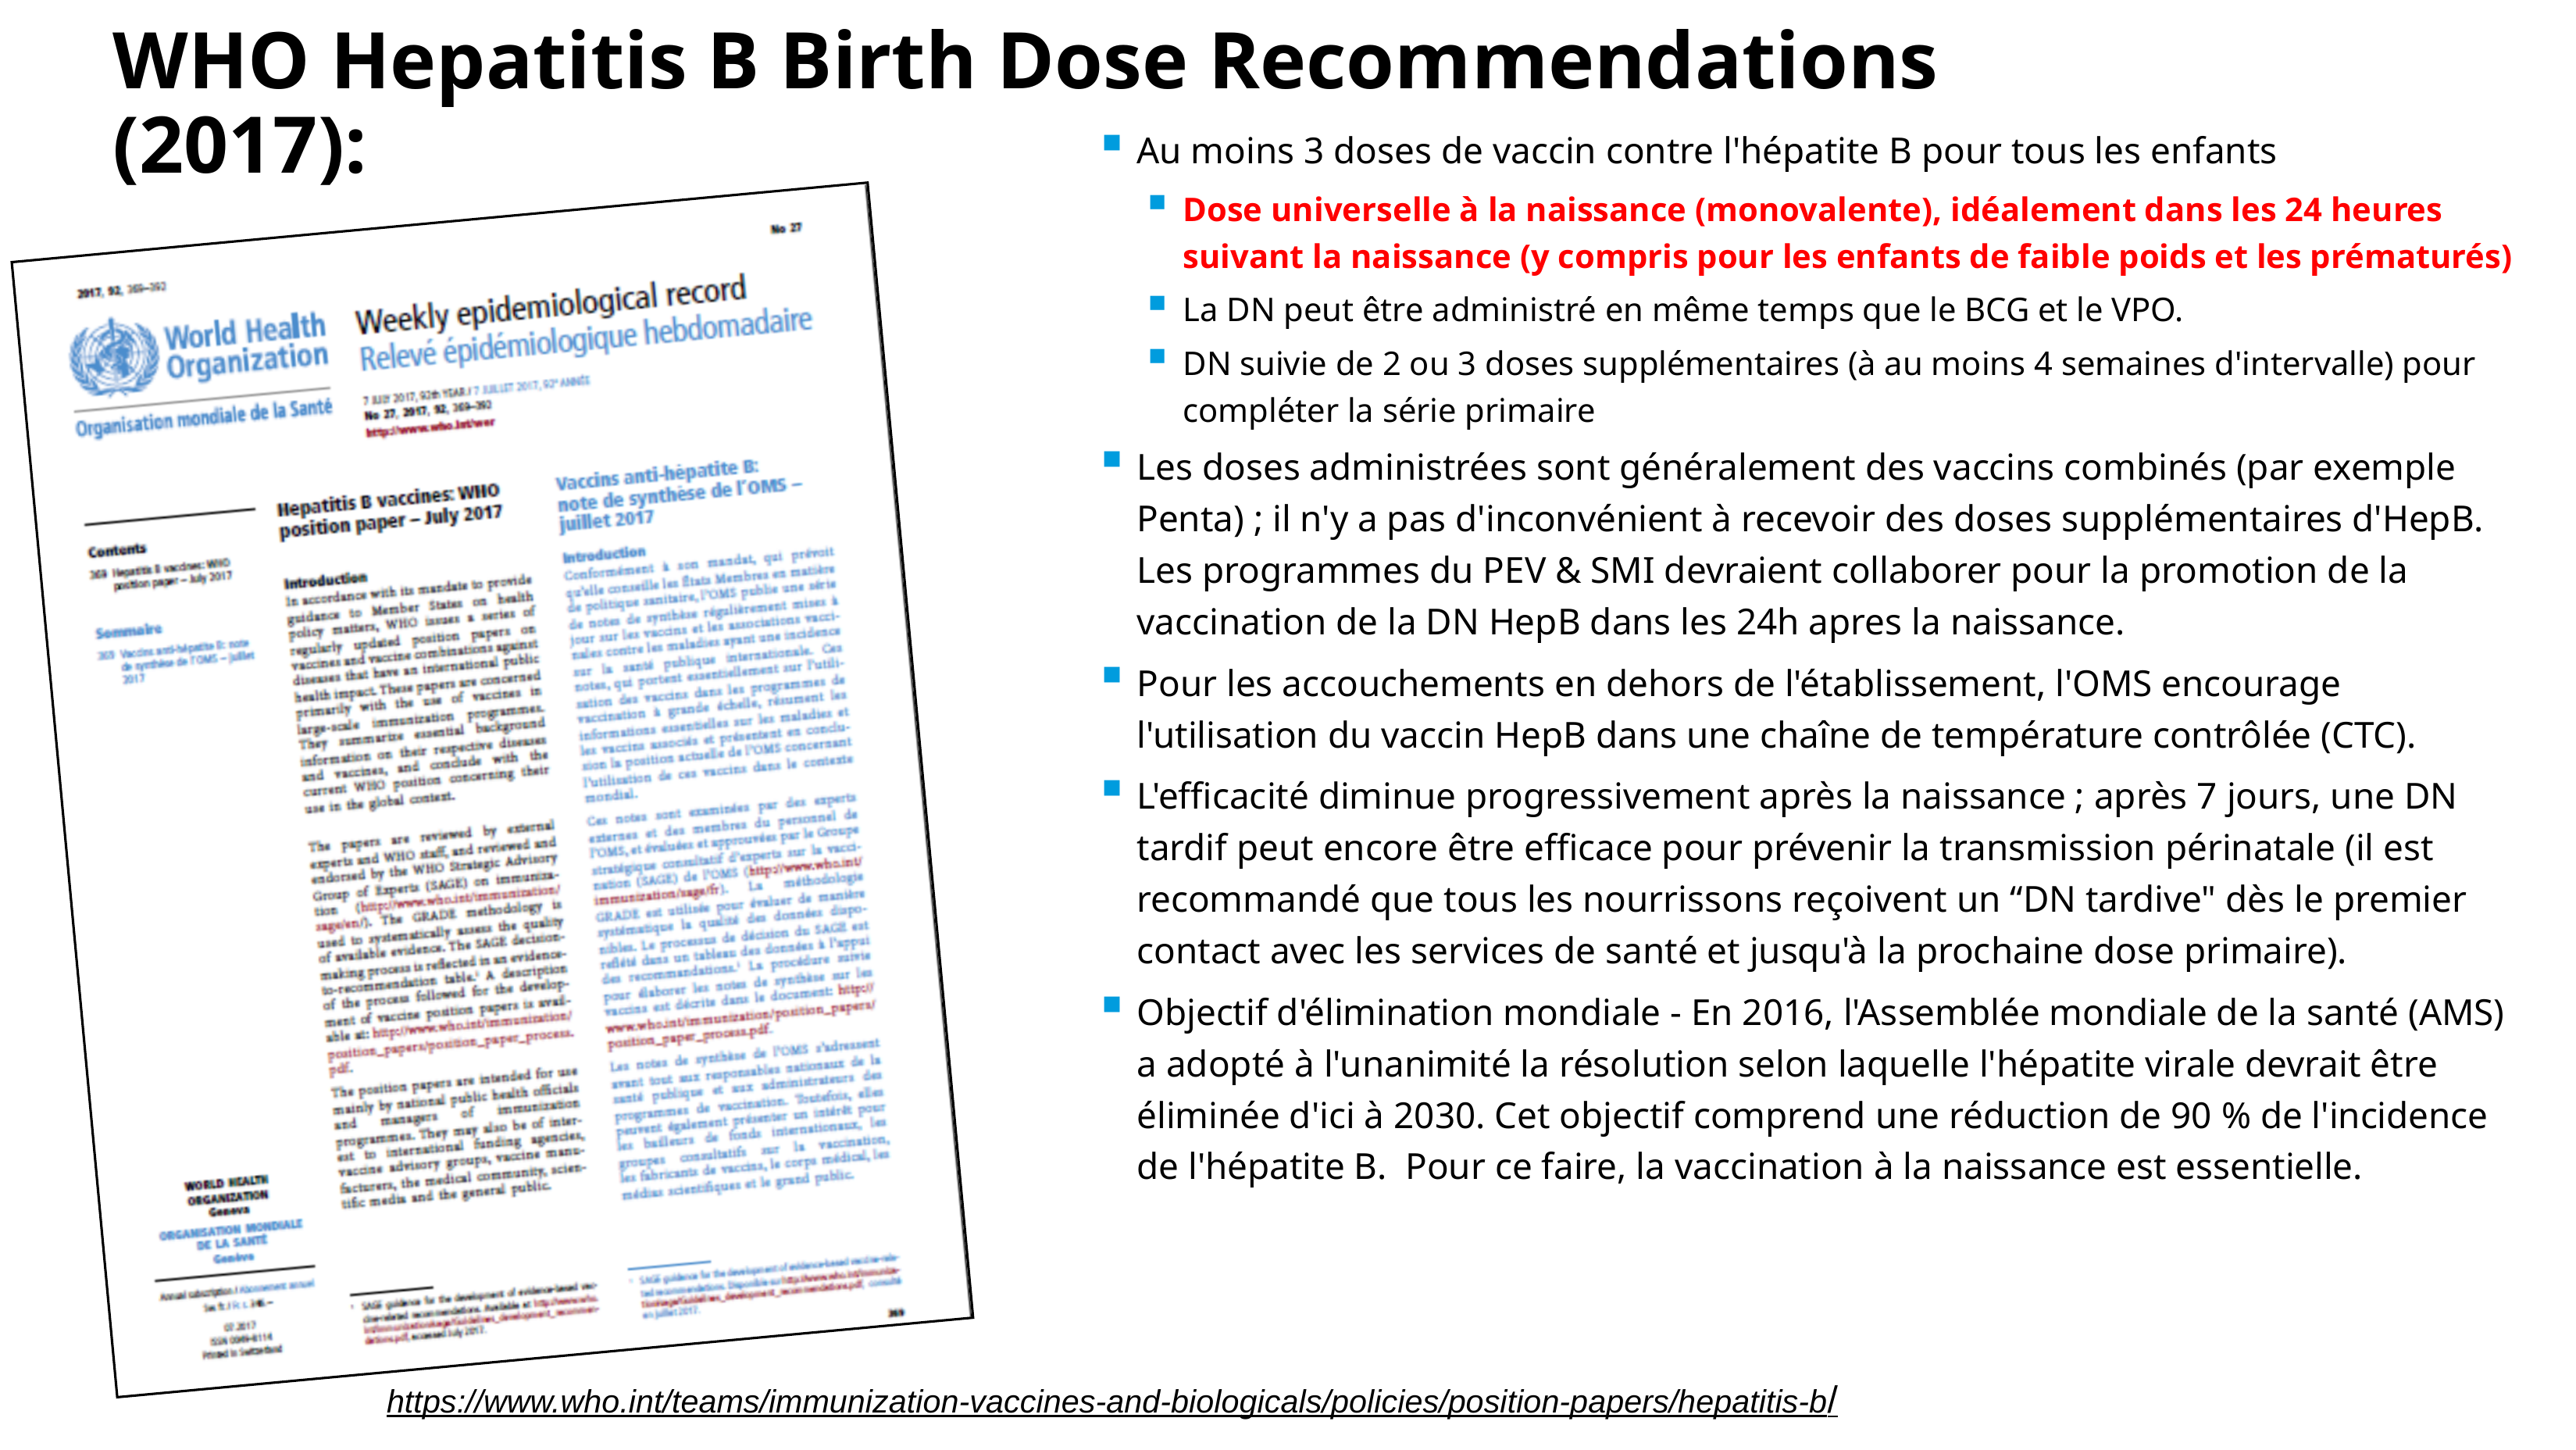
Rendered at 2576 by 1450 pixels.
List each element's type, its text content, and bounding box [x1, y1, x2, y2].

text_box https://www.who.int/teams/immunization-vaccines-and-biologicals/policies/position-papers/hepatitis-b/ [375, 1370, 2292, 1427]
picture [14, 186, 972, 1395]
title WHO Hepatitis B Birth Dose Recommendations (2017): [112, 21, 2208, 123]
list Au moins 3 doses de vaccin contre l'hépatite B pour tous les enfants Dose universelle à la naissance (monovalente), idéalement dans les 24 heures suivant la naissance (y compris pour les enfants de faible poids et les prématurés) La DN peut être administré en même temps que le BCG et le VPO. DN suivie de 2 ou 3 doses supplémentaires (à au moins 4 semaines d'intervalle) pour compléter la série primaire Les doses administrées sont généralement des vaccins combinés (par exemple Penta) ; il n'y a pas d'inconvénient à recevoir des doses supplémentaires d'HepB. Les programmes du PEV & SMI devraient collaborer pour la promotion de la vaccination de la DN HepB dans les 24h apres la naissance. Pour les accouchements en dehors de l'établissement, l'OMS encourage l'utilisation du vaccin HepB dans une chaîne de température contrôlée (CTC). L'efficacité diminue progressivement après la naissance ; après 7 jours, une DN tardif peut encore être efficace pour prévenir la transmission périnatale (il est recommandé que tous les nourrissons reçoivent un “DN tardive" dès le premier contact avec les services de santé et jusqu'à la prochaine dose primaire). Objectif d'élimination mondiale - En 2016, l'Assemblée mondiale de la santé (AMS) a adopté à l'unanimité la résolution selon laquelle l'hépatite virale devrait être éliminée d'ici à 2030. Cet objectif comprend une réduction de 90 % de l'incidence de l'hépatite B. Pour ce faire, la vaccination à la naissance est essentielle. [1035, 119, 2528, 1370]
